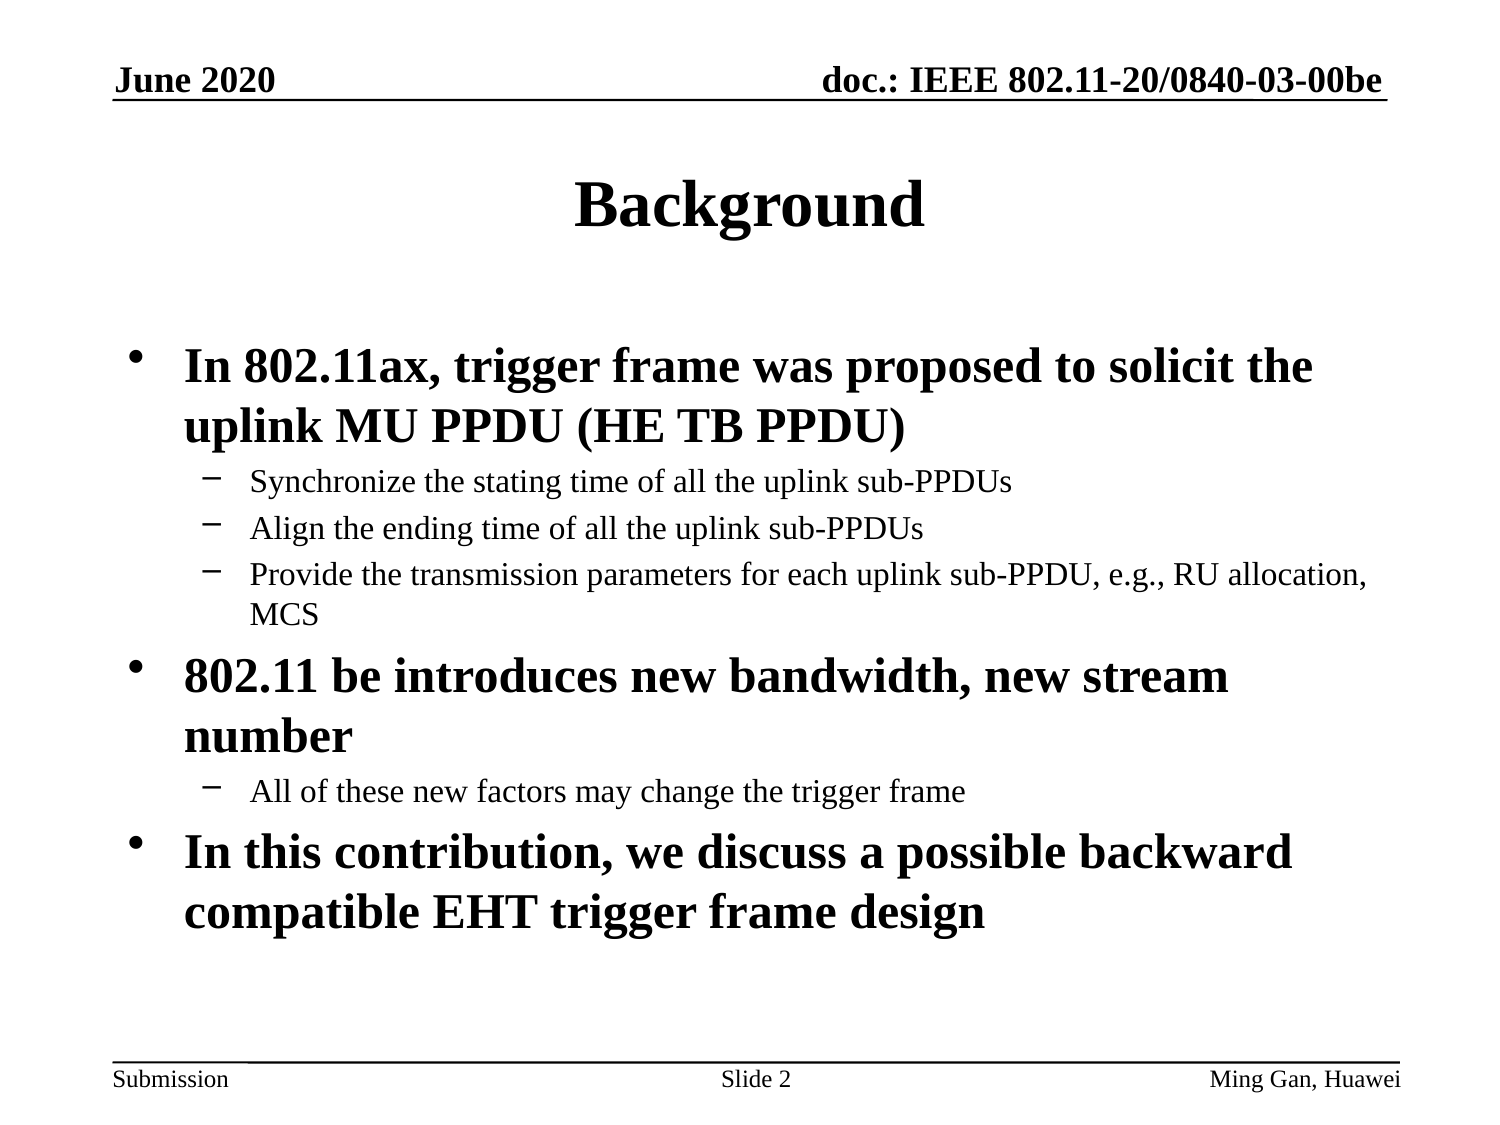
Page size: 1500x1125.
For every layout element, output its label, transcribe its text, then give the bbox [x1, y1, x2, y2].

title Background [112, 112, 1388, 288]
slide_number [114, 54, 278, 101]
list In 802.11ax, trigger frame was proposed to solicit the uplink MU PPDU (HE TB PPDU) Synchronize the stating time of all the uplink sub-PPDUs Align the ending time of all the uplink sub-PPDUs Provide the transmission parameters for each uplink sub-PPDU, e.g., RU allocation, MCS 802.11 be introduces new bandwidth, new stream number All of these new factors may change the trigger frame In this contribution, we discuss a possible backward compatible EHT trigger frame design [112, 324, 1388, 1001]
slide_number Slide 2 [712, 1061, 800, 1093]
footer Ming Gan, Huawei [1206, 1061, 1402, 1093]
